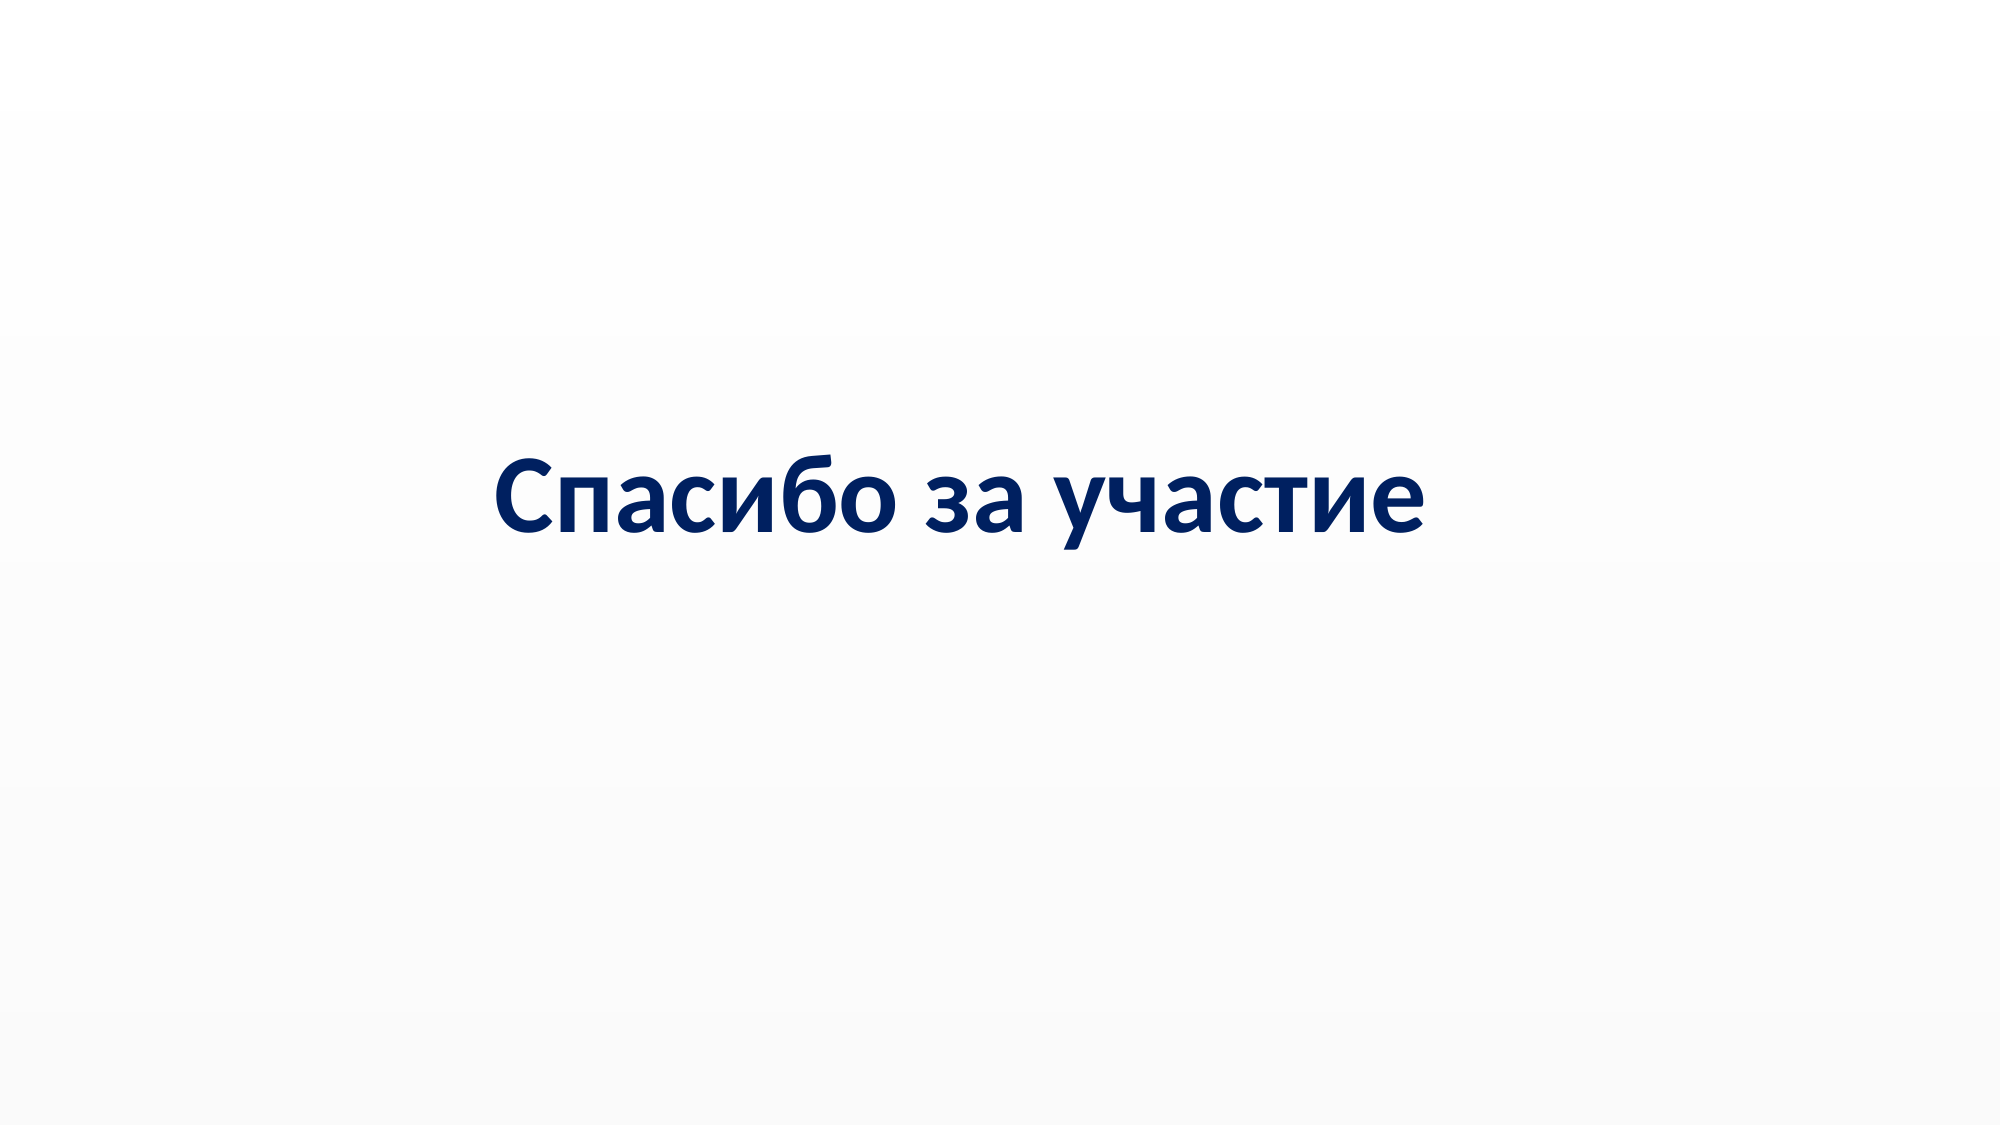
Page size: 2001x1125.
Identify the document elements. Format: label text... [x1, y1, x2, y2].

text_box Спасибо за участие [480, 412, 1444, 563]
